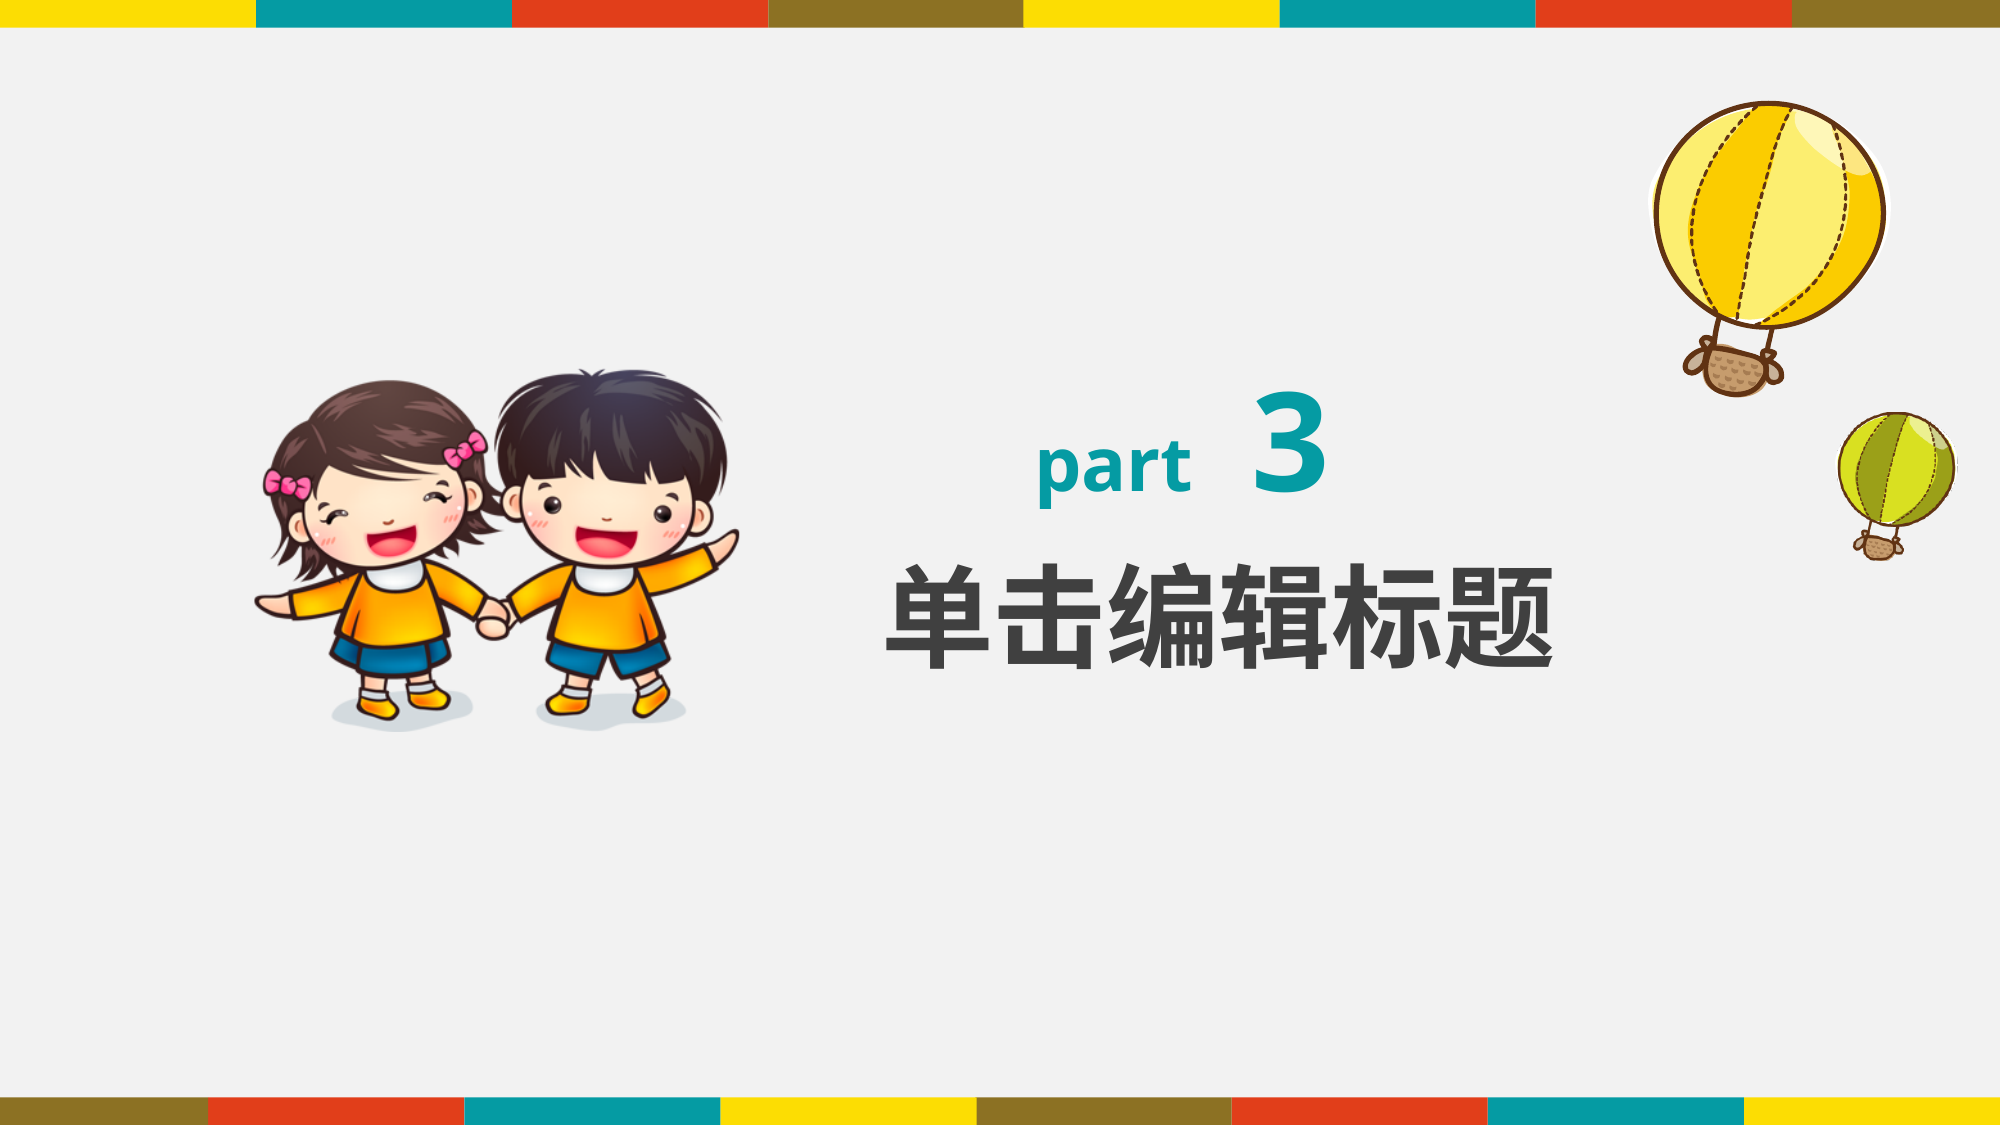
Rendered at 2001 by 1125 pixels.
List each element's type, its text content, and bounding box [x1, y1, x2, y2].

text_box part 3 [840, 346, 1525, 527]
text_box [0, 0, 2000, 28]
text_box 单击编辑标题 [800, 547, 1641, 683]
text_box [1646, 100, 1895, 400]
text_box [0, 1097, 2000, 1125]
picture [1834, 412, 1958, 561]
picture [194, 280, 800, 794]
